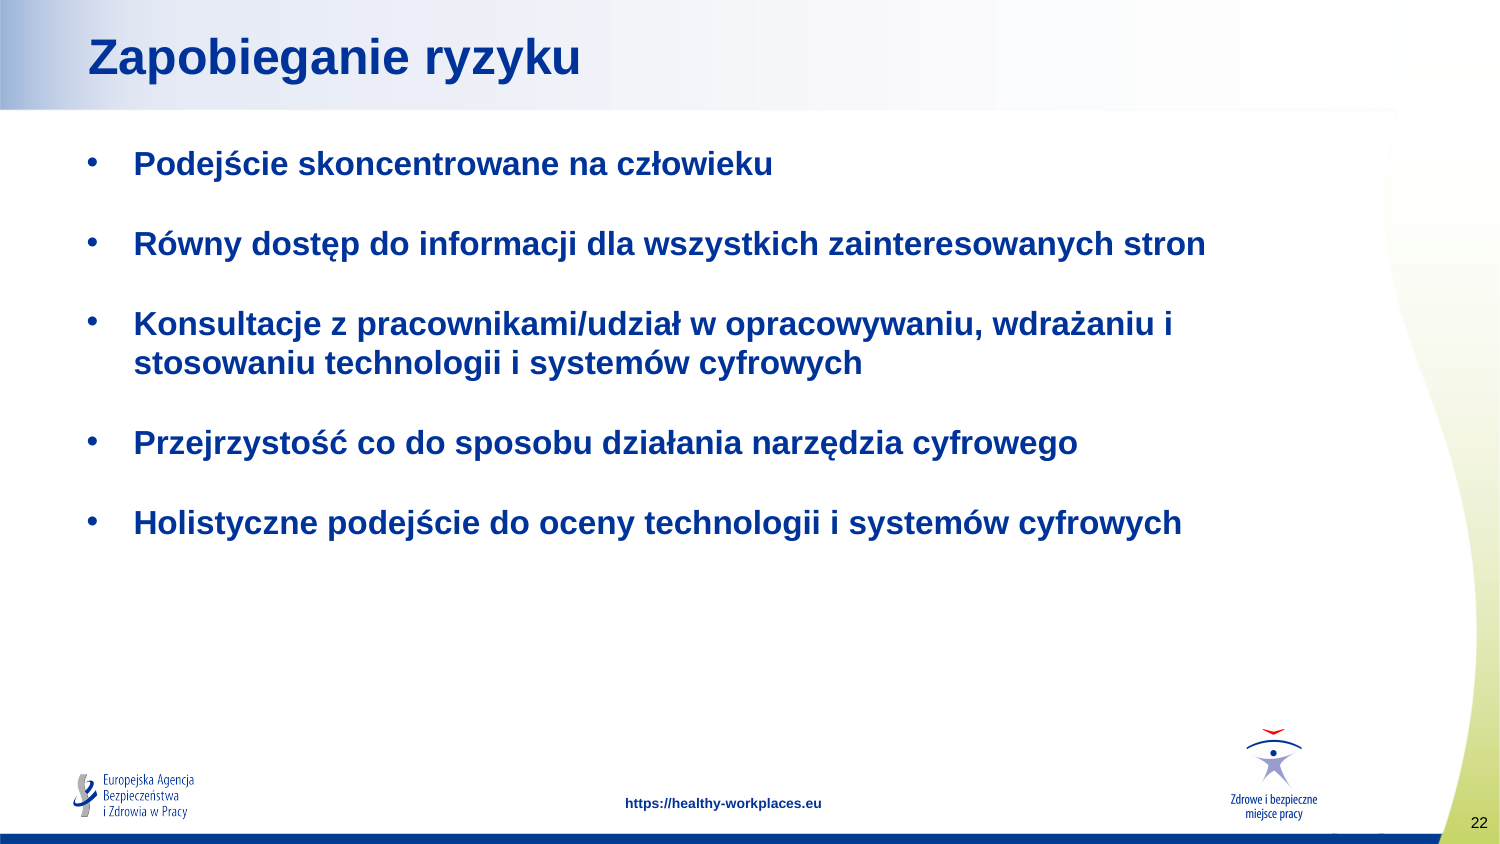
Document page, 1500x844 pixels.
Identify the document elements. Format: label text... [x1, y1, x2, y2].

picture [0, 0, 1500, 844]
text_box Podejście skoncentrowane na człowieku Równy dostęp do informacji dla wszystkich zainteresowanych stron Konsultacje z pracownikami/udział w opracowywaniu, wdrażaniu i stosowaniu technologii i systemów cyfrowych Przejrzystość co do sposobu działania narzędzia cyfrowego Holistyczne podejście do oceny technologii i systemów cyfrowych [71, 134, 1313, 549]
title Zapobieganie ryzyku [88, 0, 1341, 126]
